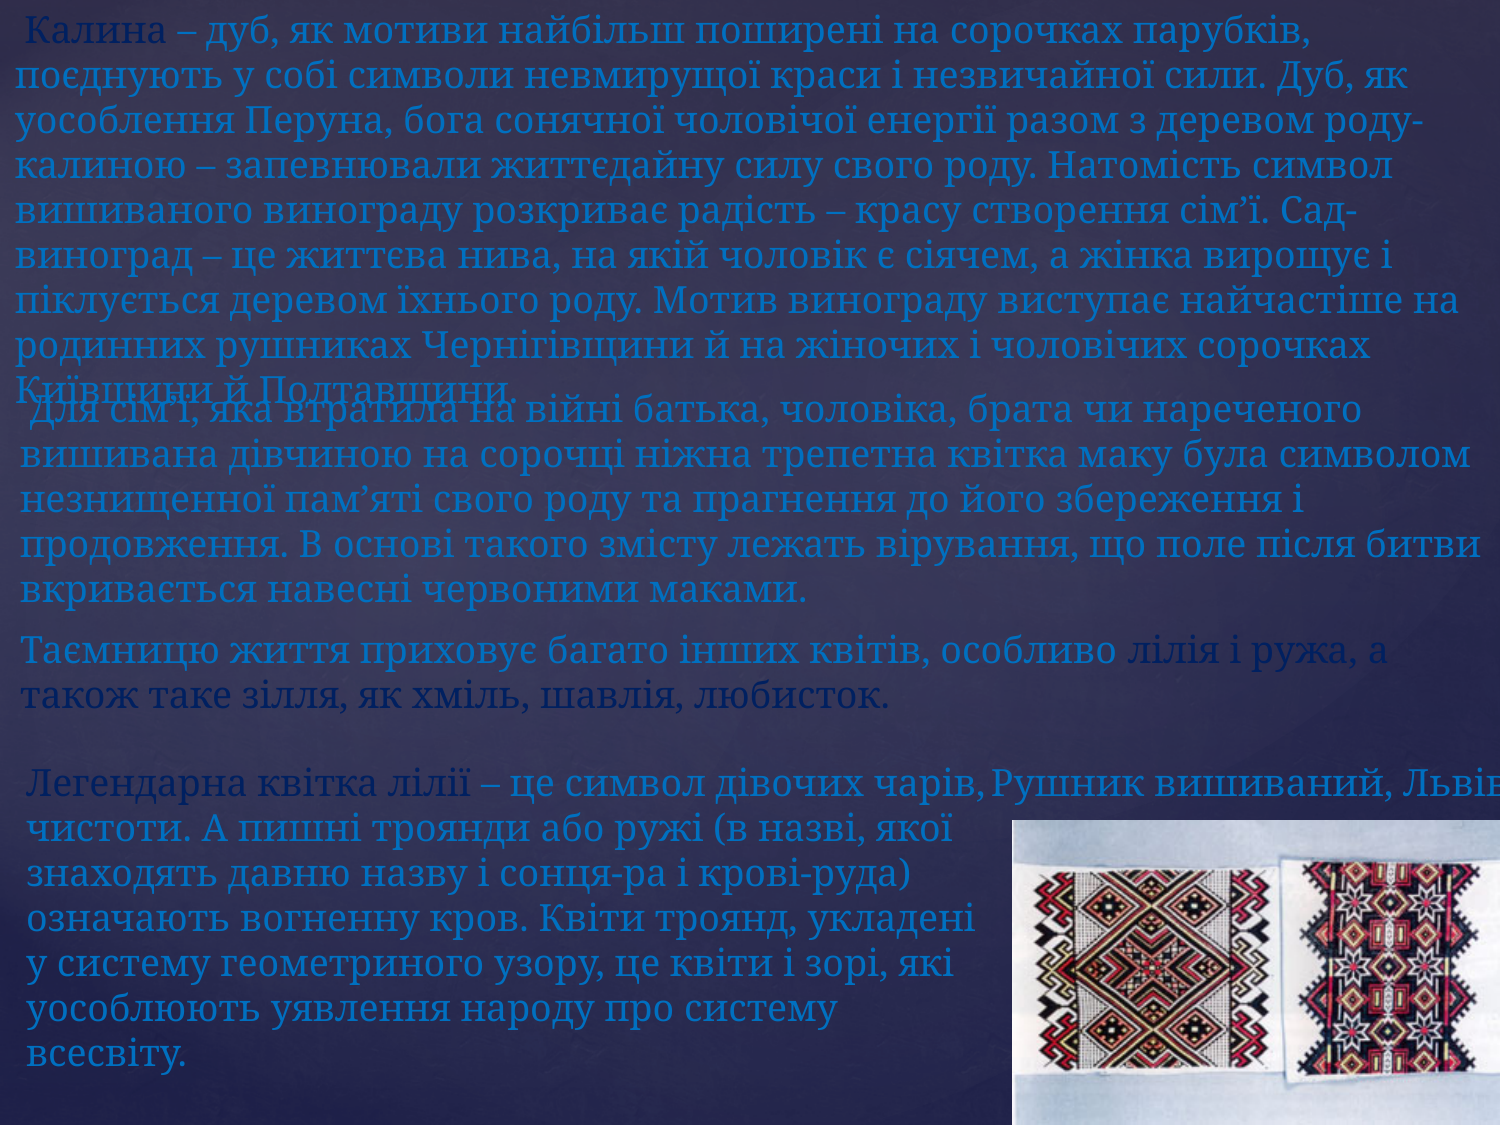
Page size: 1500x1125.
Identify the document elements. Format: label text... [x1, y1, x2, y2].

text_box Для сім’ї, яка втратила на війні батька, чоловіка, брата чи нареченого вишивана дівчиною на сорочці ніжна трепетна квітка маку була символом незнищенної пам’яті свого роду та прагнення до його збереження і продовження. В основі такого змісту лежать вірування, що поле після битви вкривається навесні червоними маками. [5, 377, 1500, 618]
text_box Калина – дуб, як мотиви найбільш поширені на сорочках парубків, поєднують у собі символи невмирущої краси і незвичайної сили. Дуб, як уособлення Перуна, бога сонячної чоловічої енергії разом з деревом роду-калиною – запевнювали життєдайну силу свого роду. Натомість символ вишиваного винограду розкриває радість – красу створення сім’ї. Сад-виноград – це життєва нива, на якій чоловік є сіячем, а жінка вирощує і піклується деревом їхнього роду. Мотив винограду виступає найчастіше на родинних рушниках Чернігівщини й на жіночих і чоловічих сорочках Київщини й Полтавщини. [0, 0, 1500, 419]
picture [1011, 819, 1500, 1125]
text_box Таємницю життя приховує багато інших квітів, особливо лілія і ружа, а також таке зілля, як хміль, шавлія, любисток. [5, 618, 1500, 723]
text_box Легендарна квітка лілії – це символ дівочих чарів, чистоти. А пишні троянди або ружі (в назві, якої знаходять давню назву і сонця-ра і крові-руда) означають вогненну кров. Квіти троянд, укладені у систему геометриного узору, це квіти і зорі, які уособлюють уявлення народу про систему всесвіту. [11, 751, 1011, 1082]
text_box Рушник вишиваний, Львів [1011, 751, 1500, 812]
